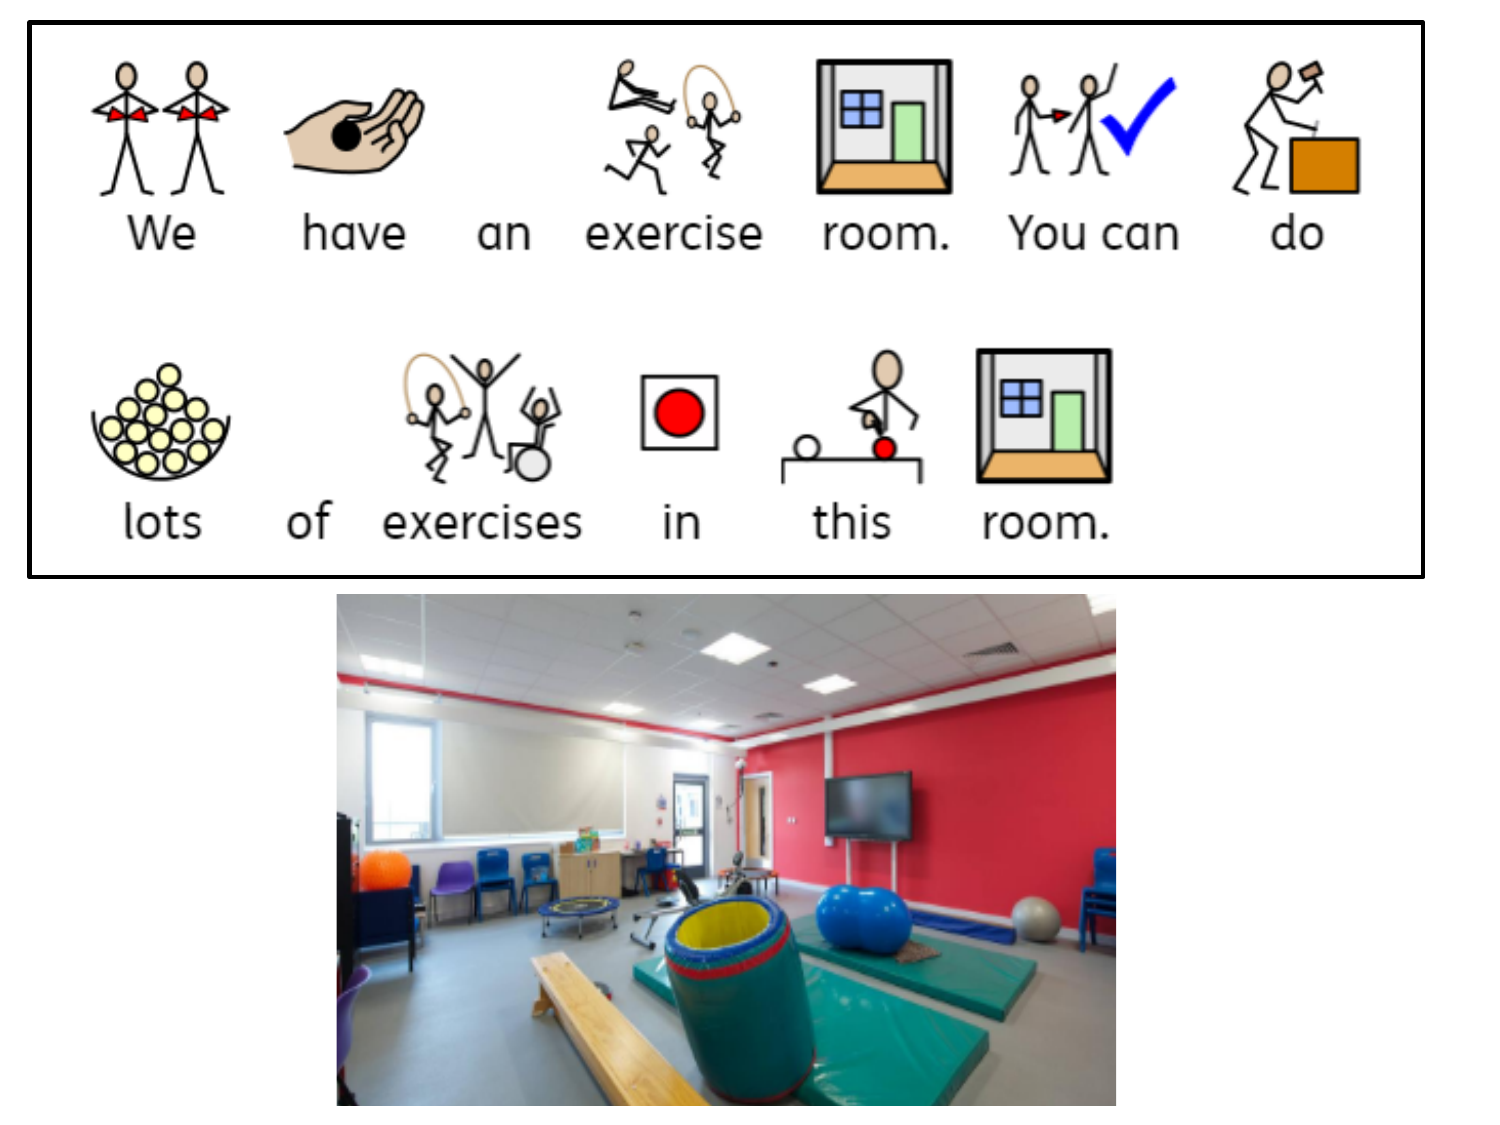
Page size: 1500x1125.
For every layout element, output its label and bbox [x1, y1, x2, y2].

picture [71, 39, 1382, 560]
text_box [27, 20, 1425, 579]
picture [336, 594, 1117, 1107]
